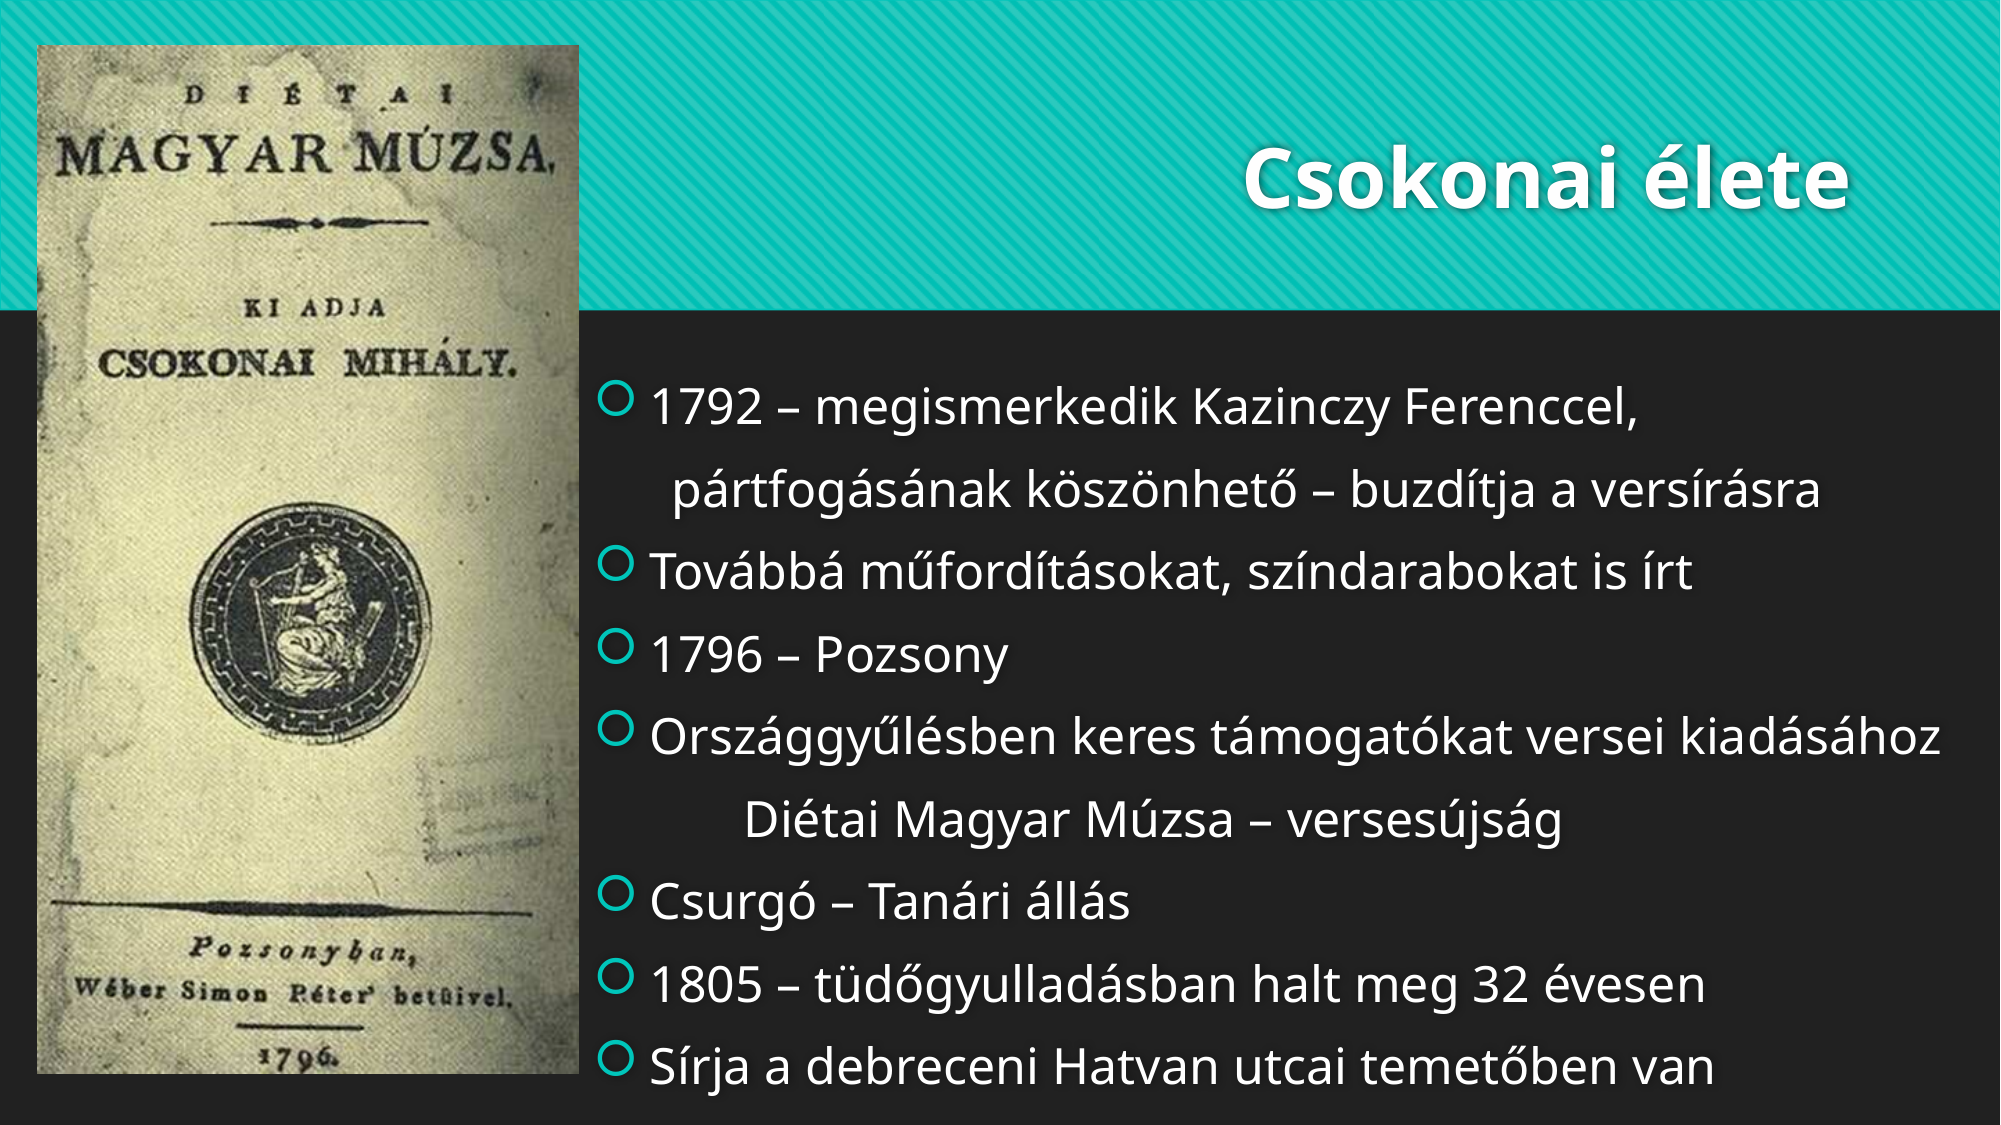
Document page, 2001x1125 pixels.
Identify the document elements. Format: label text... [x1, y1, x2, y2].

picture [37, 45, 579, 1075]
list 1792 – megismerkedik Kazinczy Ferenccel, pártfogásának köszönhető – buzdítja a versírásra Továbbá műfordításokat, színdarabokat is írt 1796 – Pozsony Országgyűlésben keres támogatókat versei kiadásához Diétai Magyar Múzsa – versesújság Csurgó – Tanári állás 1805 – tüdőgyulladásban halt meg 32 évesen Sírja a debreceni Hatvan utcai temetőben van [578, 285, 2000, 1102]
title Csokonai élete [579, 73, 1868, 233]
